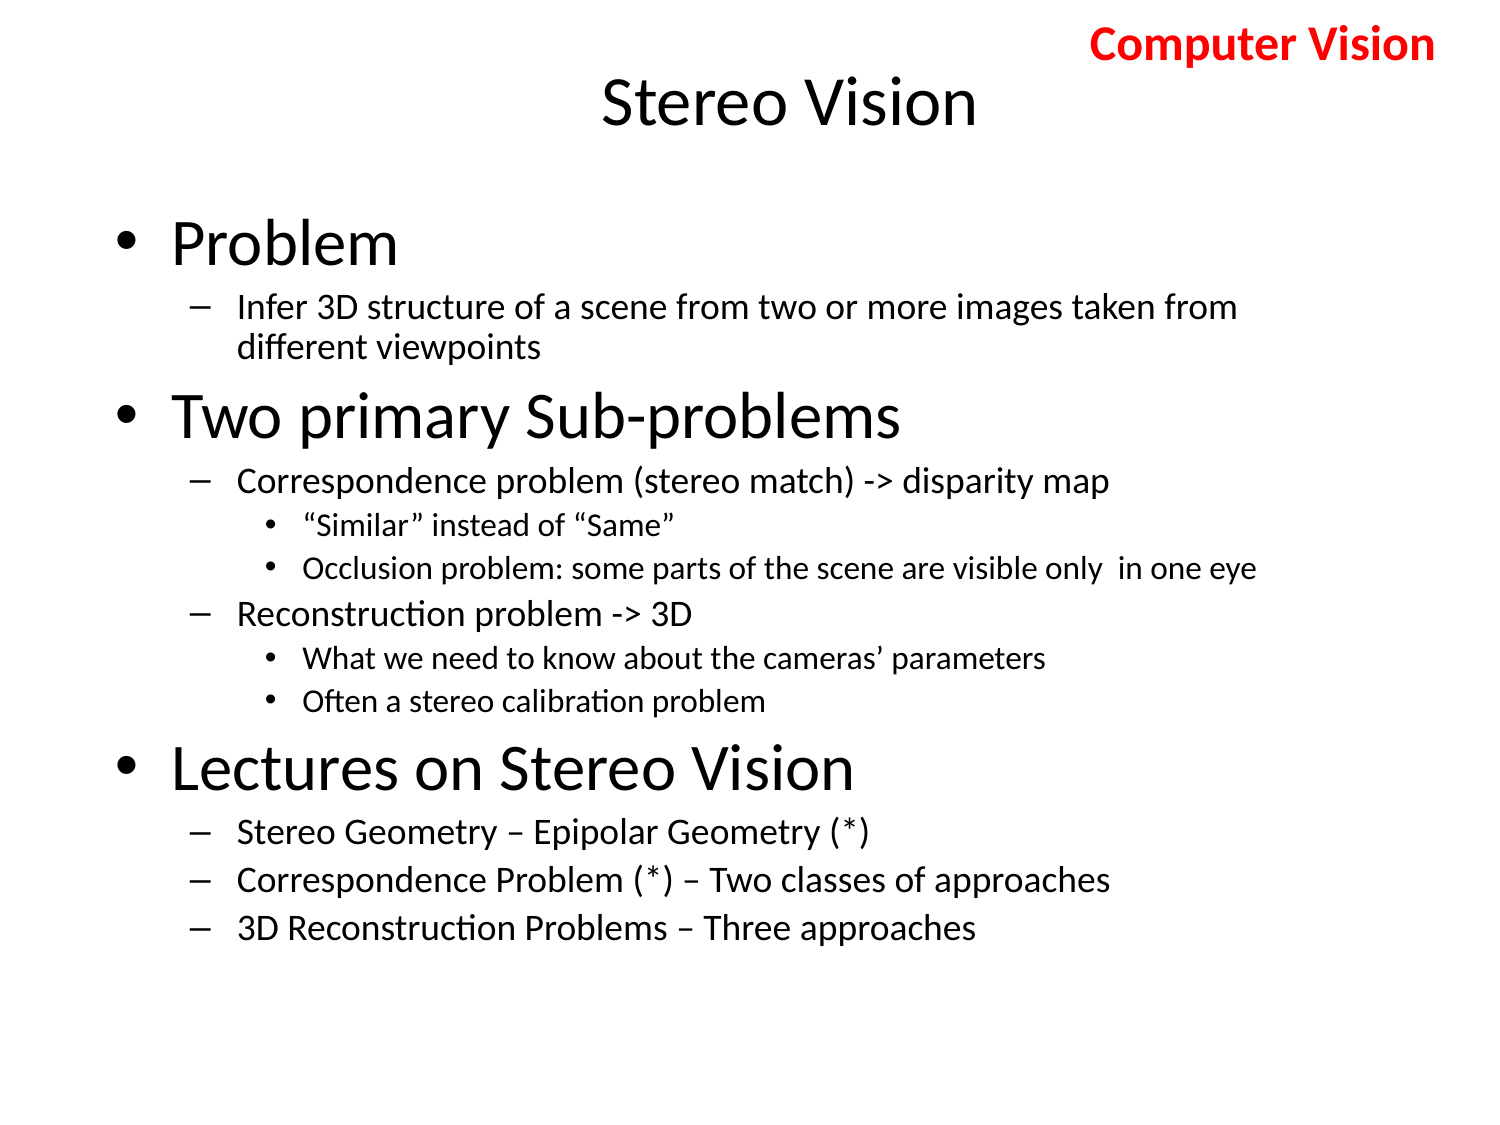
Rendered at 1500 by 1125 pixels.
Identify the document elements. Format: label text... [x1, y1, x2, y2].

list Problem Infer 3D structure of a scene from two or more images taken from different viewpoints Two primary Sub-problems Correspondence problem (stereo match) -> disparity map “Similar” instead of “Same” Occlusion problem: some parts of the scene are visible only in one eye Reconstruction problem -> 3D What we need to know about the cameras’ parameters Often a stereo calibration problem Lectures on Stereo Vision Stereo Geometry – Epipolar Geometry (*) Correspondence Problem (*) – Two classes of approaches 3D Reconstruction Problems – Three approaches [99, 200, 1388, 1038]
text_box Computer Vision [1074, 2, 1500, 78]
title Stereo Vision [87, 46, 1494, 147]
